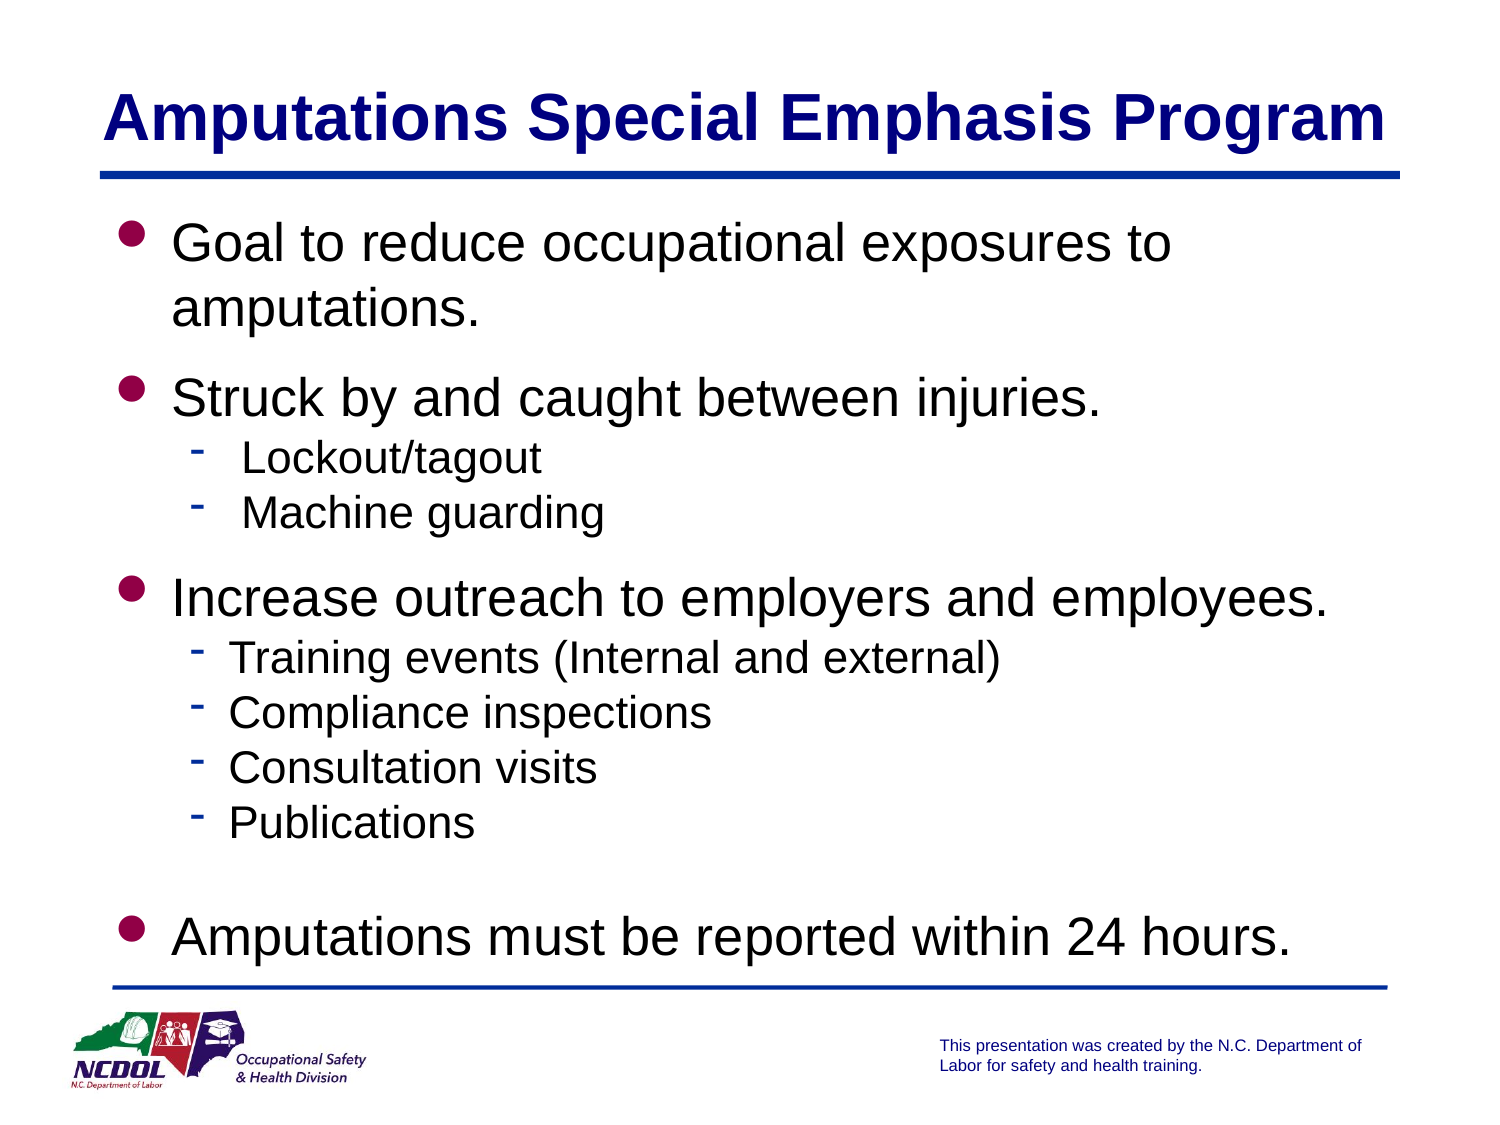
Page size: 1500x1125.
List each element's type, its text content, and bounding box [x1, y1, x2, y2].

picture [62, 1001, 375, 1099]
text_box Amputations Special Emphasis Program [87, 66, 1413, 162]
list Goal to reduce occupational exposures to amputations. Struck by and caught between injuries. Lockout/tagout Machine guarding Increase outreach to employers and employees. Training events (Internal and external) Compliance inspections Consultation visits Publications Amputations must be reported within 24 hours. [99, 200, 1413, 925]
